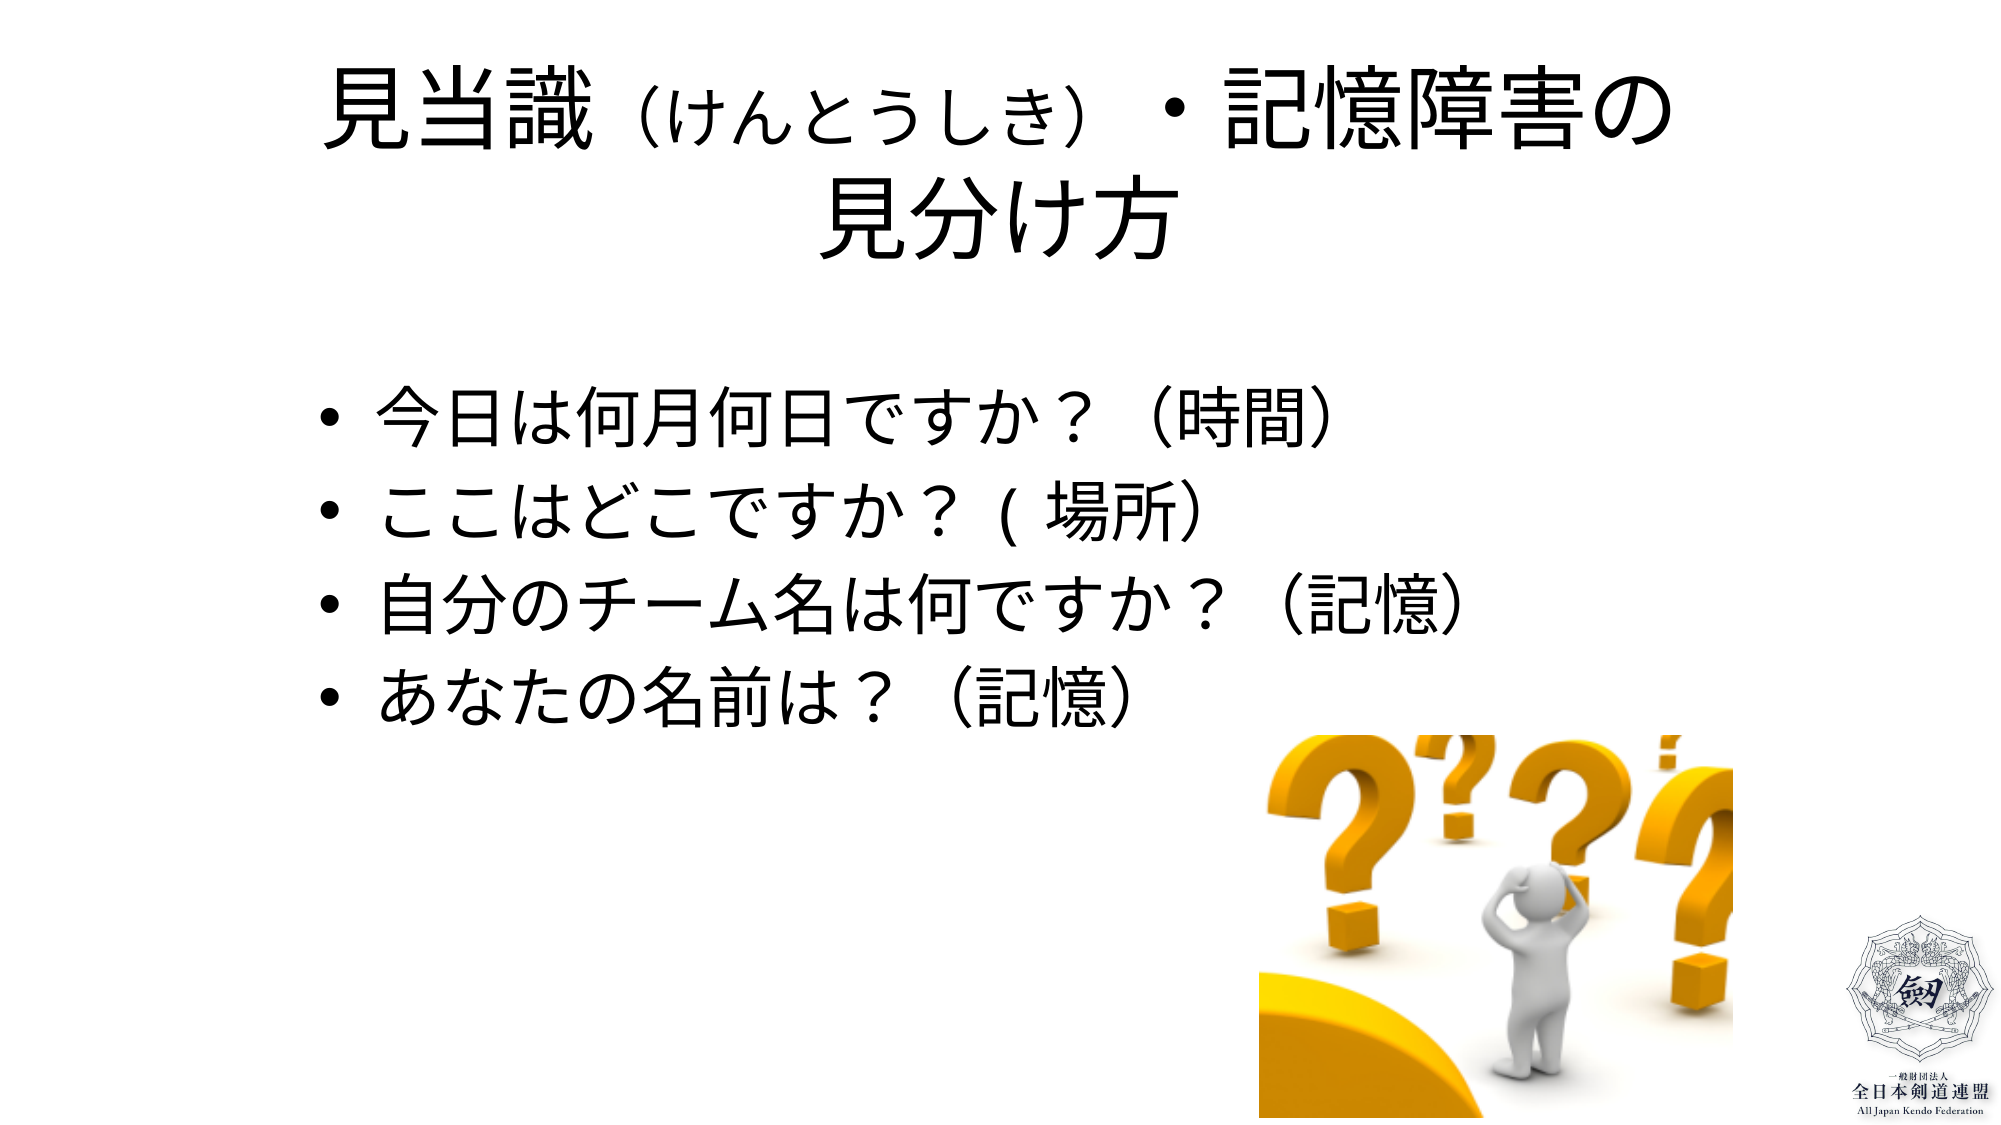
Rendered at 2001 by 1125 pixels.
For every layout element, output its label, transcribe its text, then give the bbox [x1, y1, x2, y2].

title 見当識（けんとうしき）・記憶障害の 見分け方 [244, 30, 1756, 291]
picture [1259, 735, 1733, 1118]
picture [1846, 915, 1994, 1117]
list 今日は何月何日ですか？（時間） ここはどこですか？(場所） 自分のチーム名は何ですか？（記憶） あなたの名前は？（記憶） [303, 368, 1654, 835]
